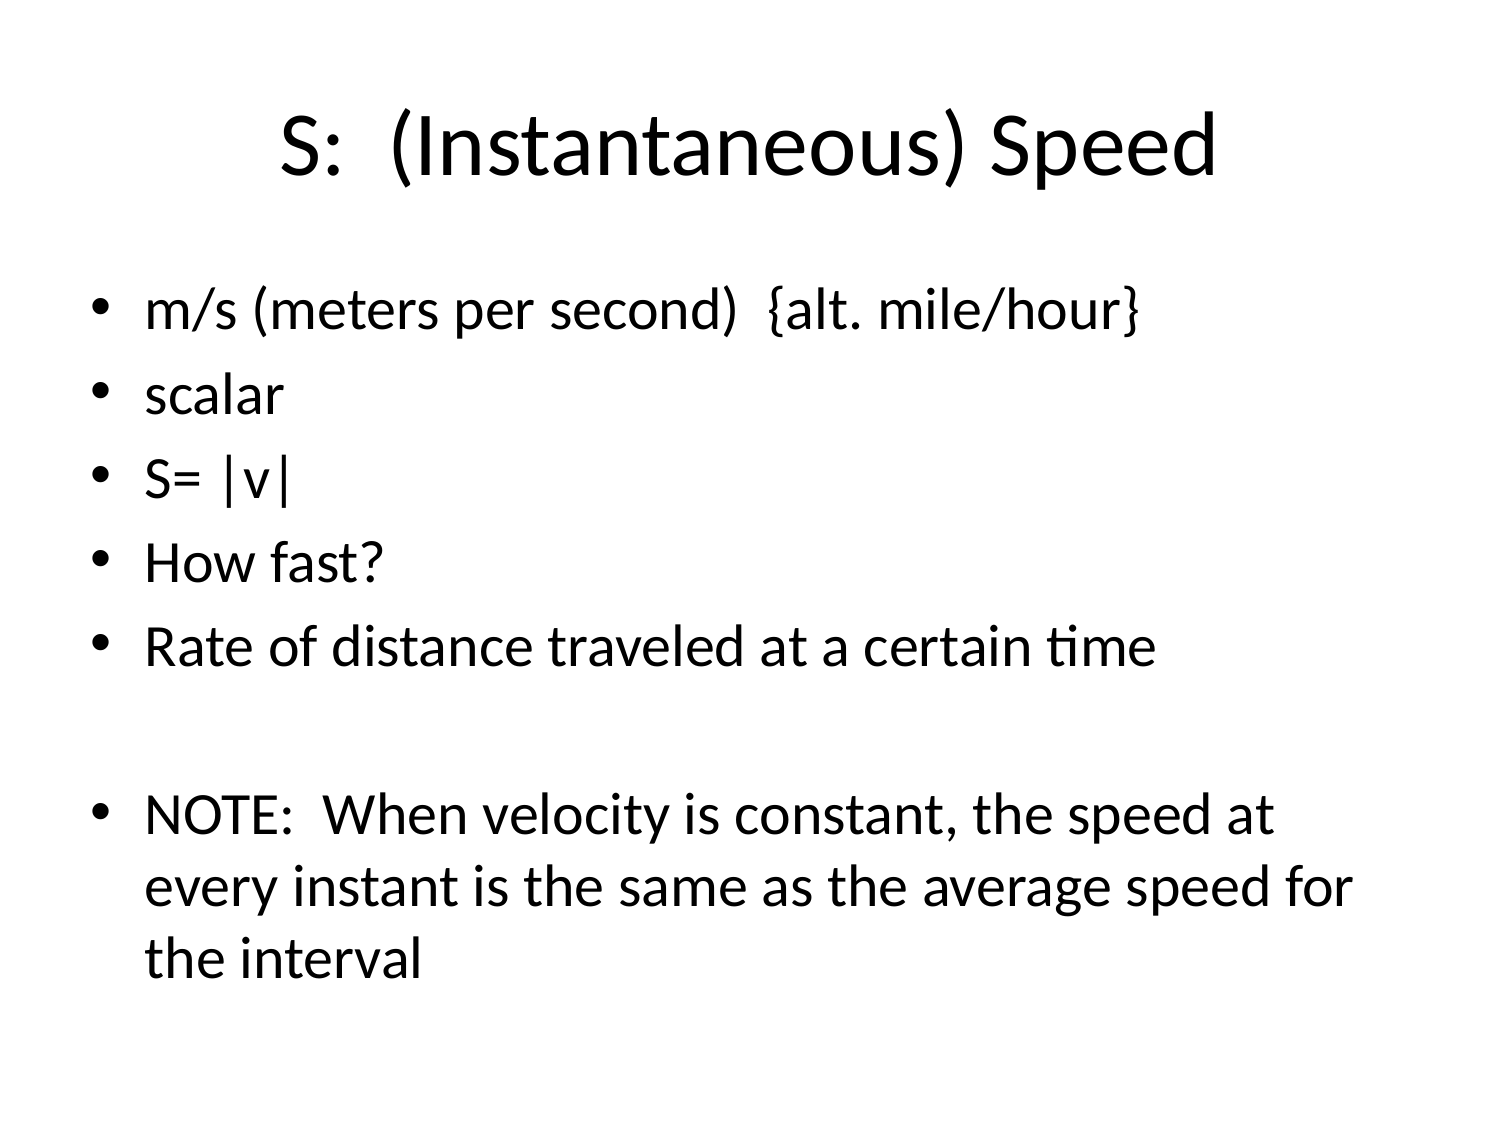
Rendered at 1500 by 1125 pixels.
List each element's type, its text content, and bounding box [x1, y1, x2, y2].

list m/s (meters per second) {alt. mile/hour} scalar S= |v| How fast? Rate of distance traveled at a certain time NOTE: When velocity is constant, the speed at every instant is the same as the average speed for the interval [75, 262, 1425, 1005]
title S: (Instantaneous) Speed [75, 45, 1425, 233]
